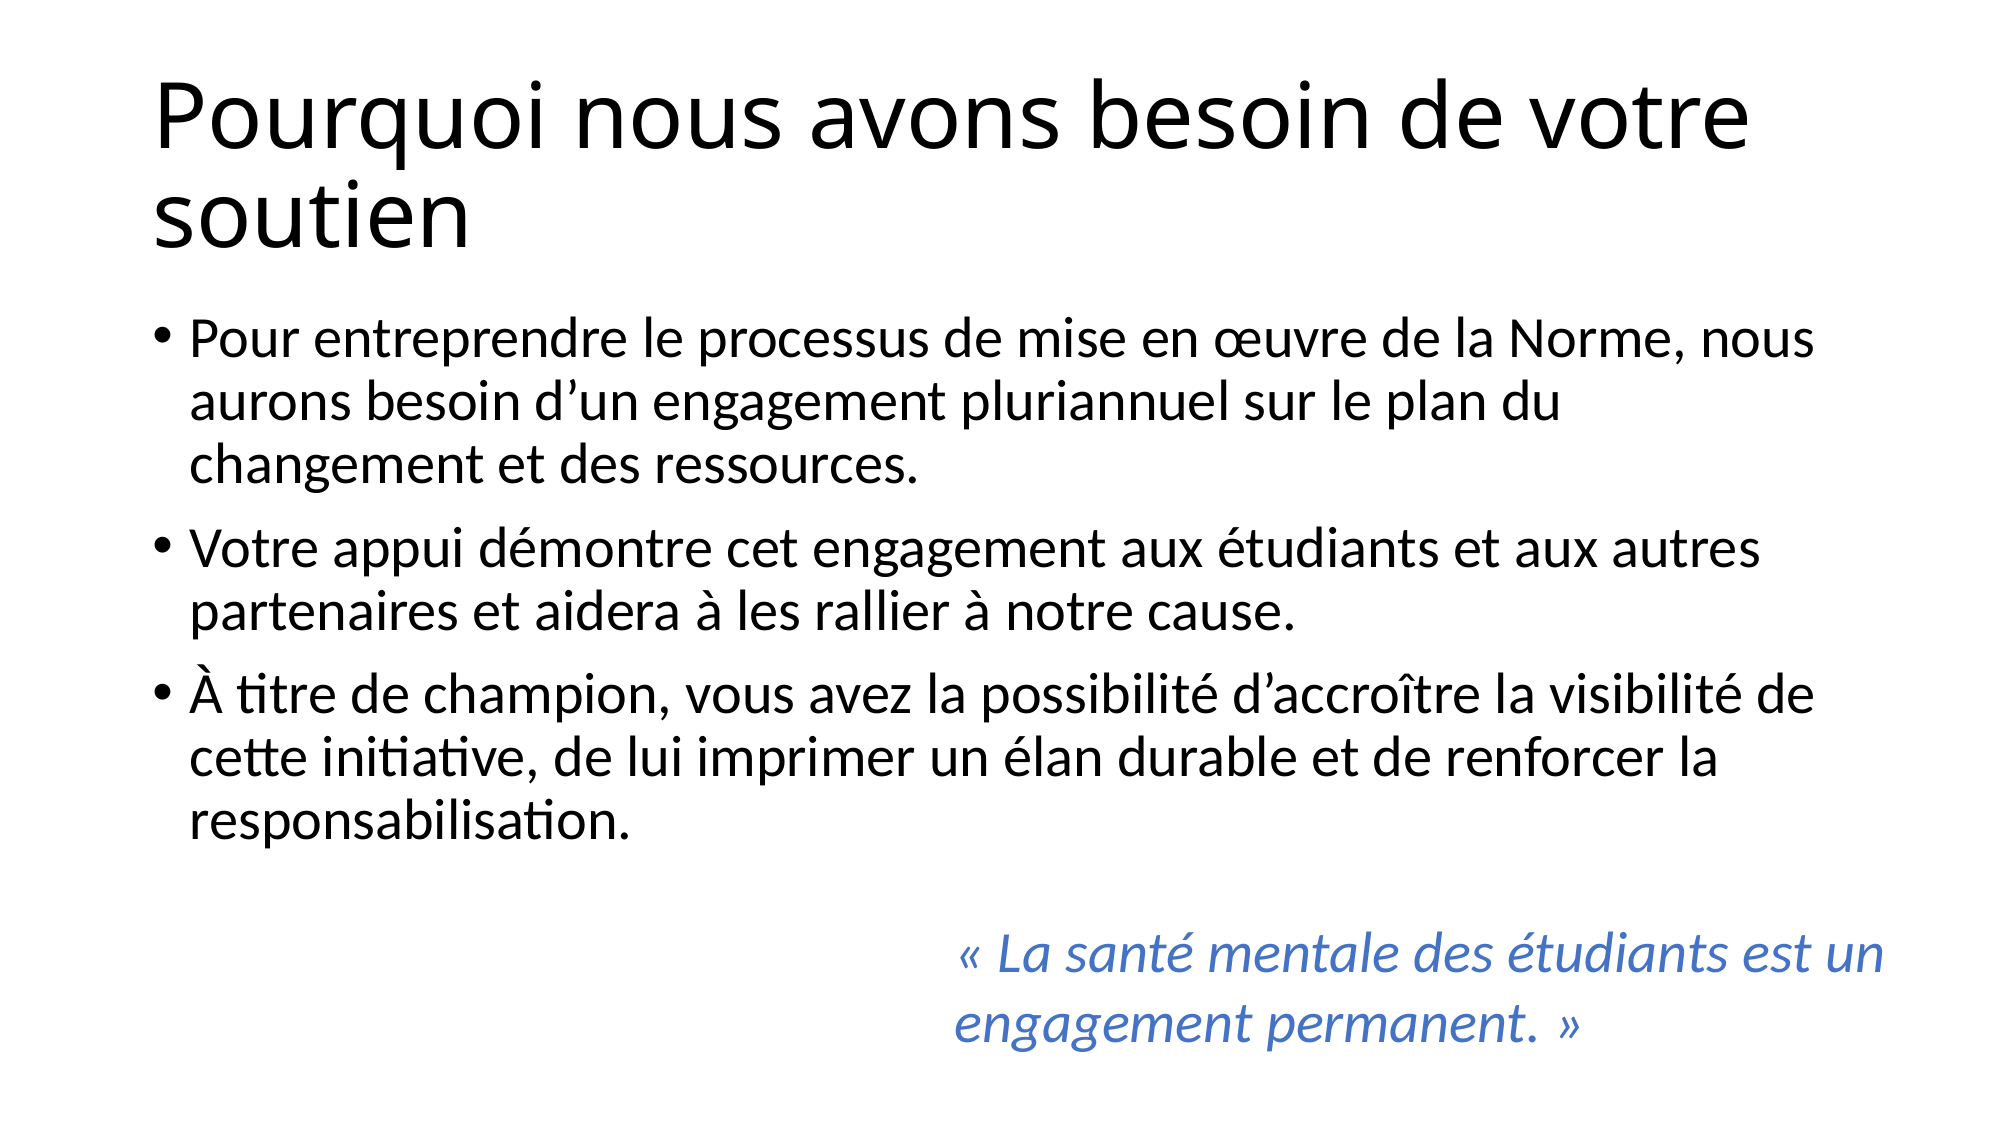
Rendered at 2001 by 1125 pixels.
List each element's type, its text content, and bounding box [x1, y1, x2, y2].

title Pourquoi nous avons besoin de votre soutien [137, 59, 1863, 278]
list Pour entreprendre le processus de mise en œuvre de la Norme, nous aurons besoin d’un engagement pluriannuel sur le plan du changement et des ressources. Votre appui démontre cet engagement aux étudiants et aux autres partenaires et aidera à les rallier à notre cause. À titre de champion, vous avez la possibilité d’accroître la visibilité de cette initiative, de lui imprimer un élan durable et de renforcer la responsabilisation. [137, 299, 1863, 1014]
text_box « La santé mentale des étudiants est un engagement permanent. » [939, 906, 1961, 1062]
